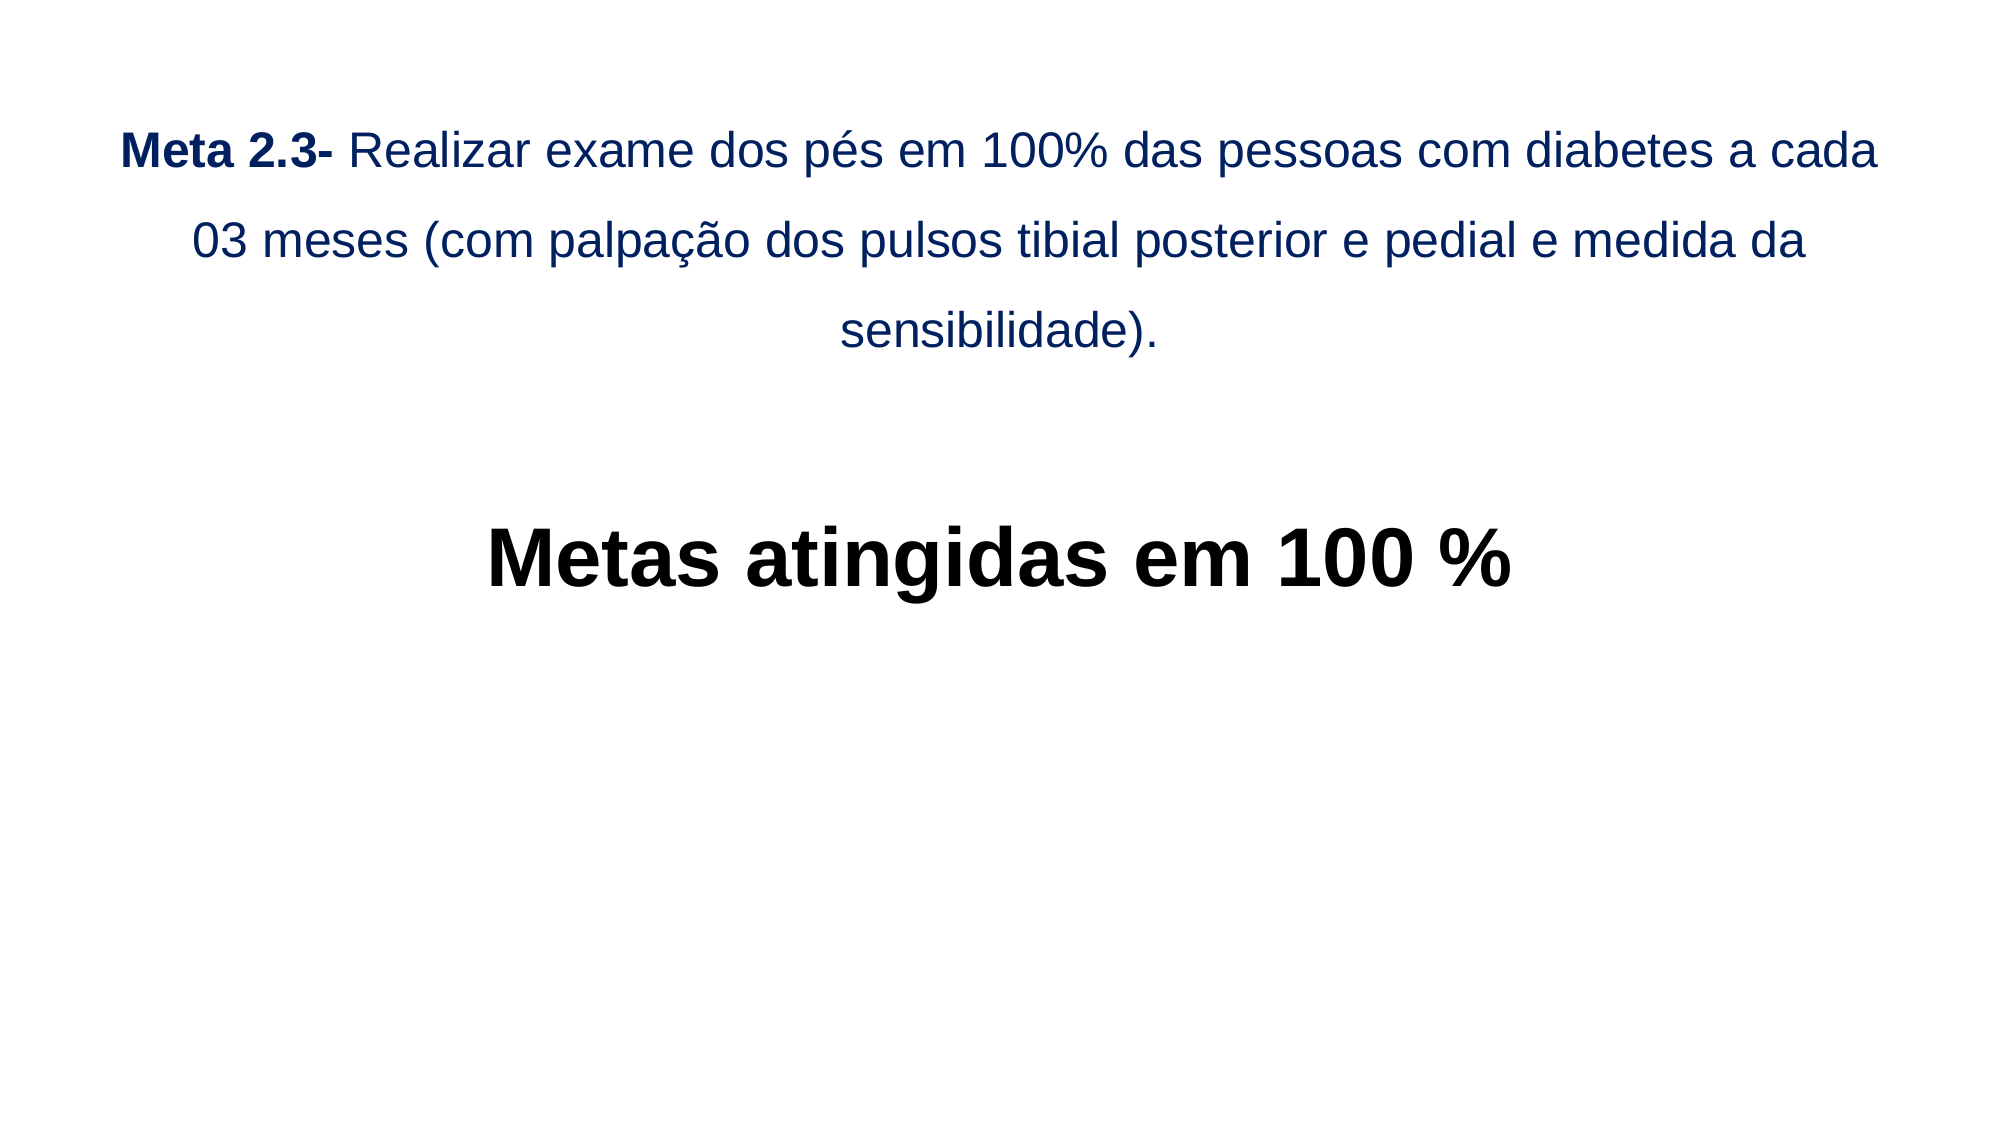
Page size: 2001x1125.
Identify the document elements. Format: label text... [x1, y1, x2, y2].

list Metas atingidas em 100 % [99, 262, 1900, 1005]
title Meta 2.3- Realizar exame dos pés em 100% das pessoas com diabetes a cada 03 meses (com palpação dos pulsos tibial posterior e pedial e medida da sensibilidade). [99, 126, 1900, 262]
